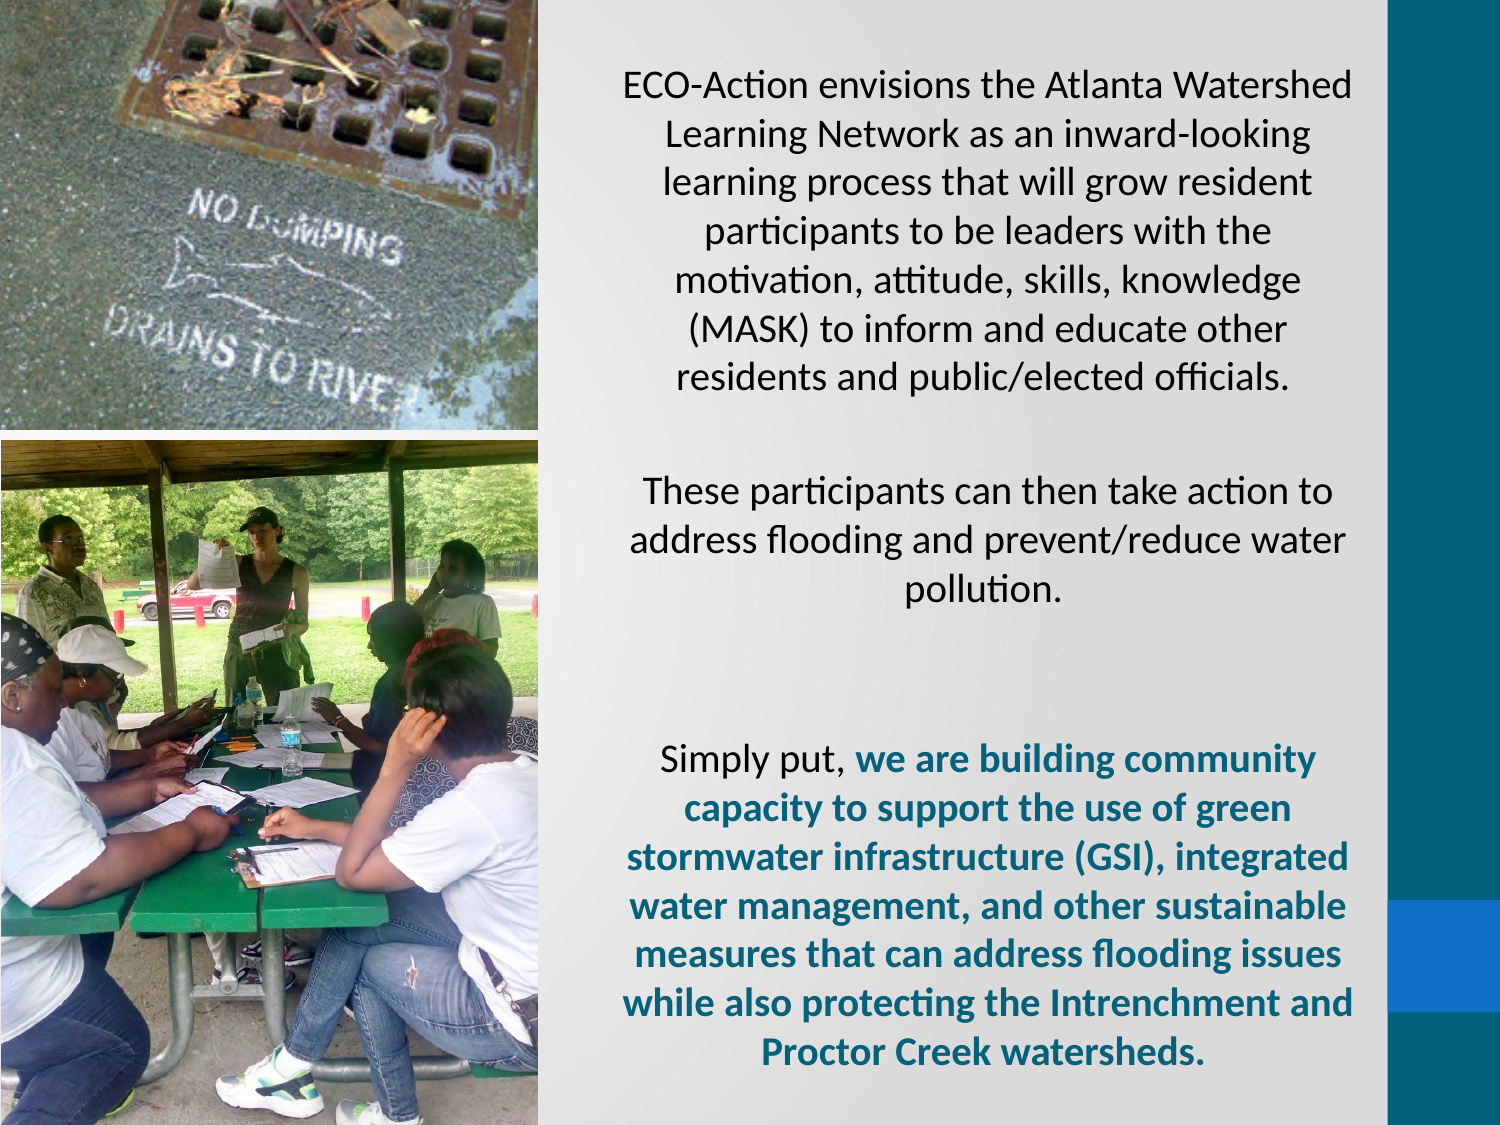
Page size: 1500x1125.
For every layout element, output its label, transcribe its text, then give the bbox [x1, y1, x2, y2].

picture [0, 440, 538, 1125]
picture [0, 0, 538, 431]
list ECO-Action envisions the Atlanta Watershed Learning Network as an inward-looking learning process that will grow resident participants to be leaders with the motivation, attitude, skills, knowledge (MASK) to inform and educate other residents and public/elected officials. These participants can then take action to address flooding and prevent/reduce water pollution. Simply put, we are building community capacity to support the use of green stormwater infrastructure (GSI), integrated water management, and other sustainable measures that can address flooding issues while also protecting the Intrenchment and Proctor Creek watersheds. [587, 50, 1372, 1100]
